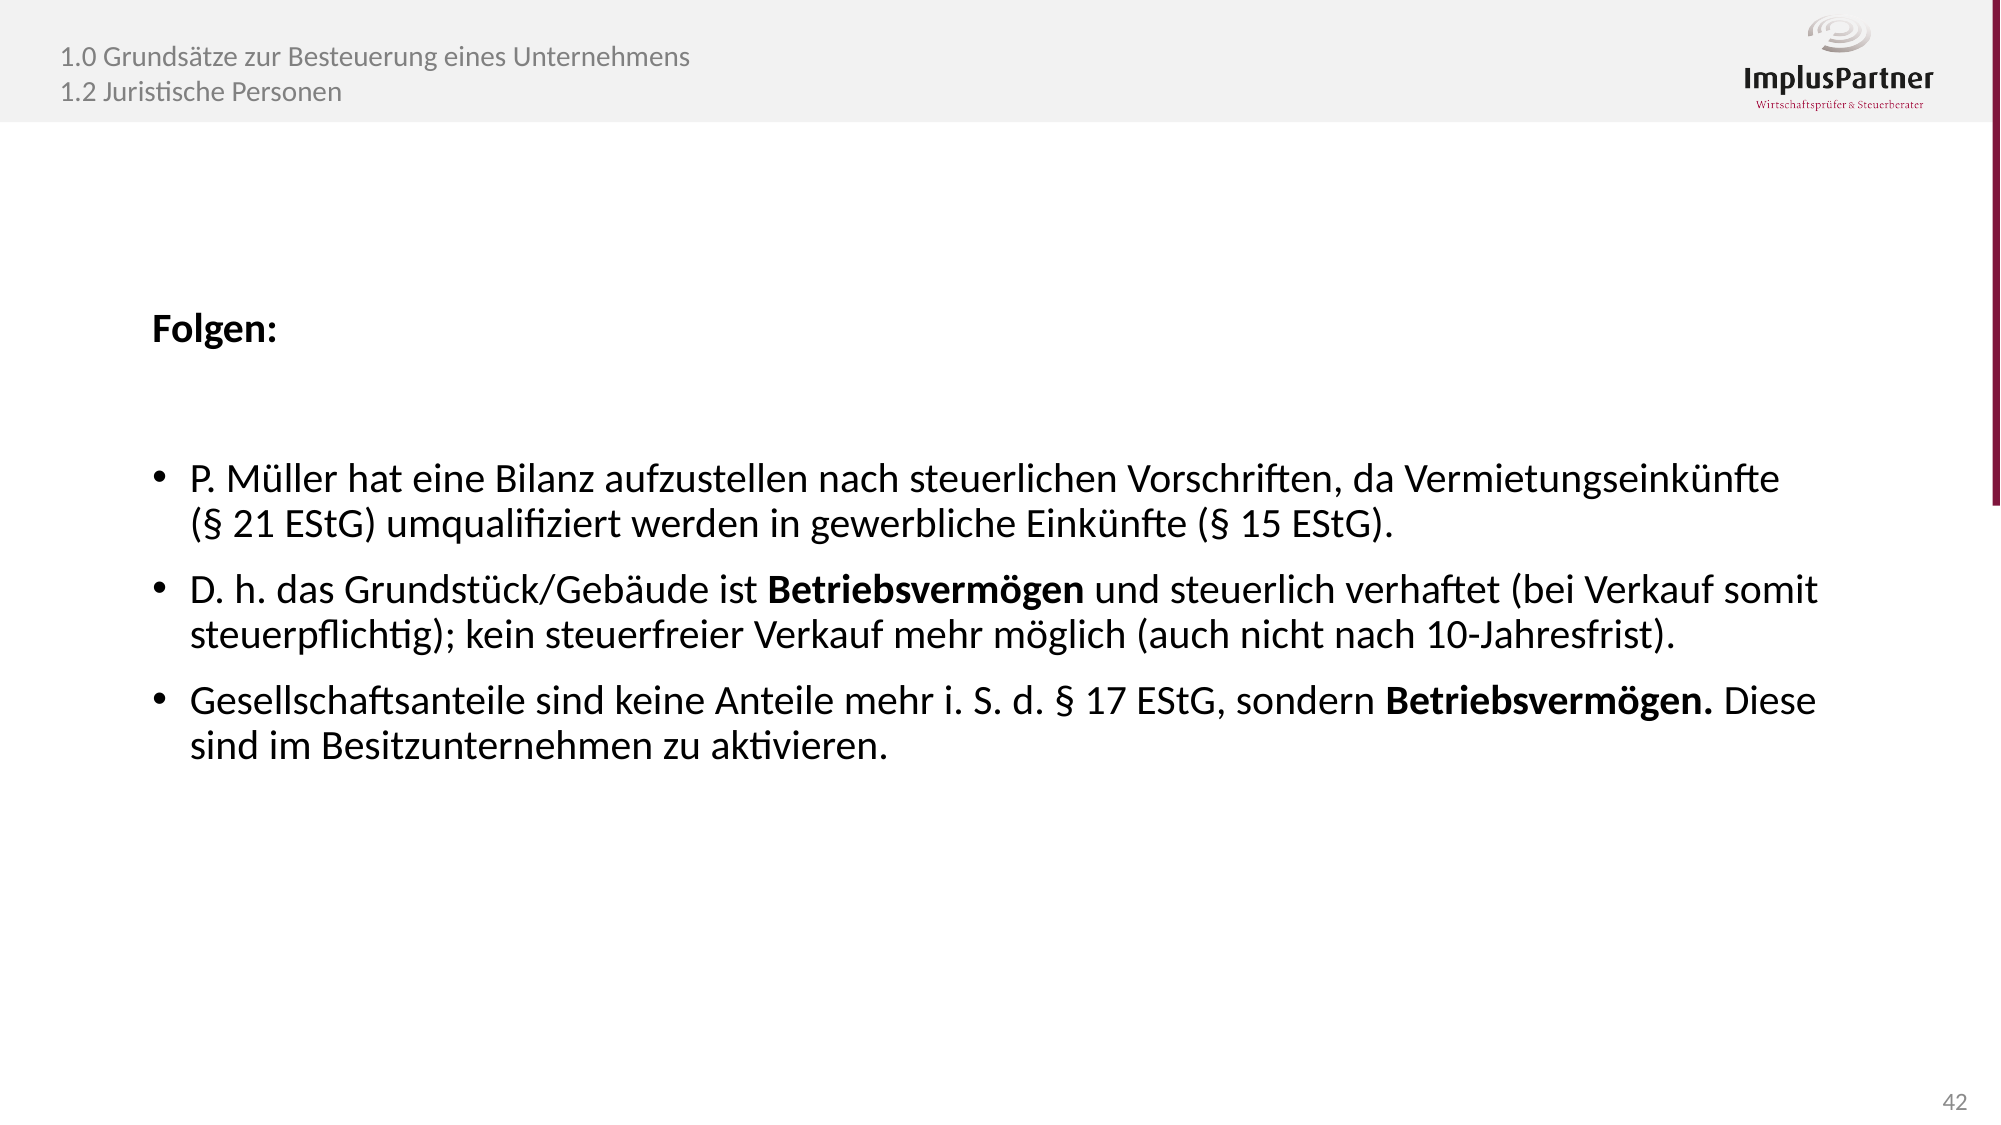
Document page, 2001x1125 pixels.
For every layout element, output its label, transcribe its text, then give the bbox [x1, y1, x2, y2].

slide_number 42 [1870, 1073, 1983, 1125]
text_box 1.0 Grundsätze zur Besteuerung eines Unternehmens 1.2 Juristische Personen [44, 29, 920, 115]
picture [1745, 0, 1934, 162]
list Folgen: P. Müller hat eine Bilanz aufzustellen nach steuerlichen Vorschriften, da Vermietungseinkünfte (§ 21 EStG) umqualifiziert werden in gewerbliche Einkünfte (§ 15 EStG). D. h. das Grundstück/Gebäude ist Betriebsvermögen und steuerlich verhaftet (bei Verkauf somit steuerpflichtig); kein steuerfreier Verkauf mehr möglich (auch nicht nach 10-Jahresfrist). Gesellschaftsanteile sind keine Anteile mehr i. S. d. § 17 EStG, sondern Betriebsvermögen. Diese sind im Besitzunternehmen zu aktivieren. [137, 299, 1863, 1014]
